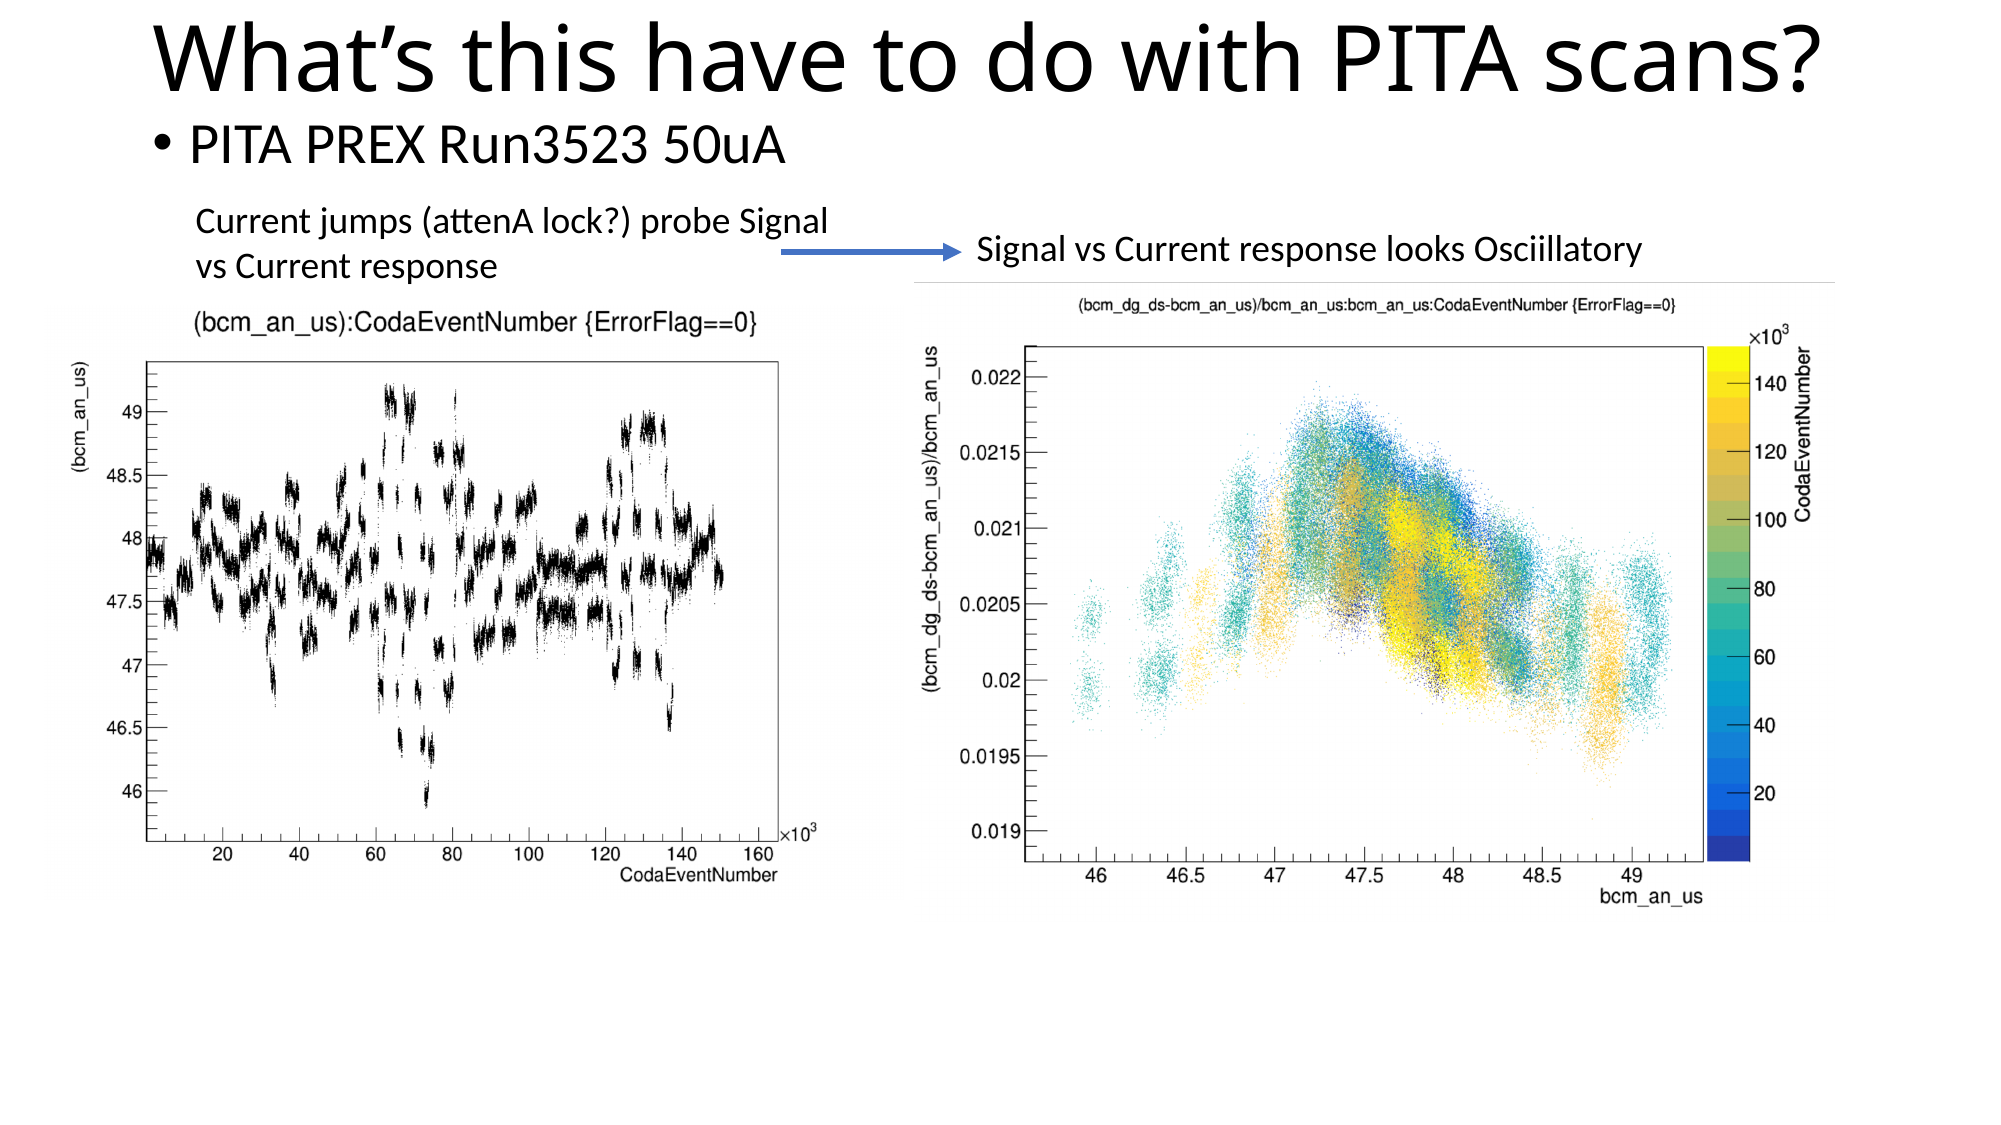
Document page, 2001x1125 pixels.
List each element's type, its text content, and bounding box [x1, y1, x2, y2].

text_box PITA PREX Run3523 50uA [137, 105, 1863, 820]
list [44, 305, 904, 900]
text_box Signal vs Current response looks Osciillatory [961, 216, 1835, 277]
text_box Current jumps (attenA lock?) probe Signal vs Current response [180, 188, 856, 294]
title What’s this have to do with PITA scans? [137, 0, 1863, 105]
picture [914, 282, 1835, 922]
